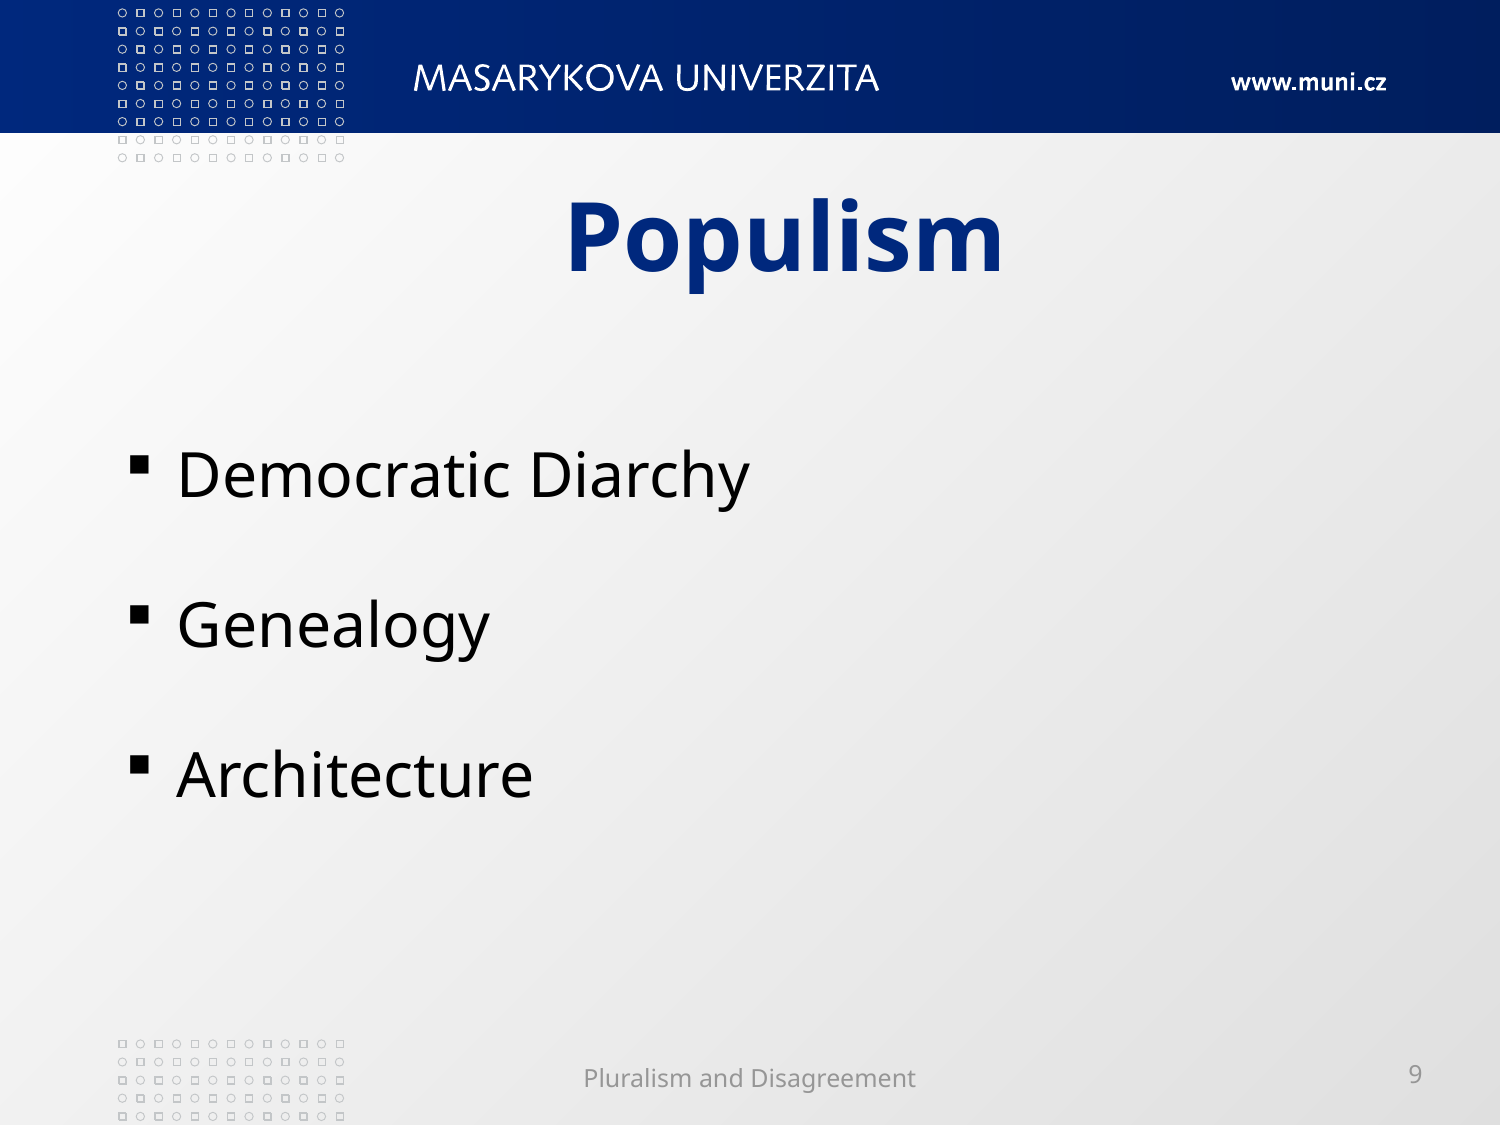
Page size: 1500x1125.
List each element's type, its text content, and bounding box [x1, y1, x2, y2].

title Populism [131, 138, 1438, 298]
text_box Democratic Diarchy Genealogy Architecture [110, 427, 1458, 818]
slide_number 9 [1124, 1024, 1438, 1101]
footer Pluralism and Disagreement [419, 1024, 1081, 1101]
